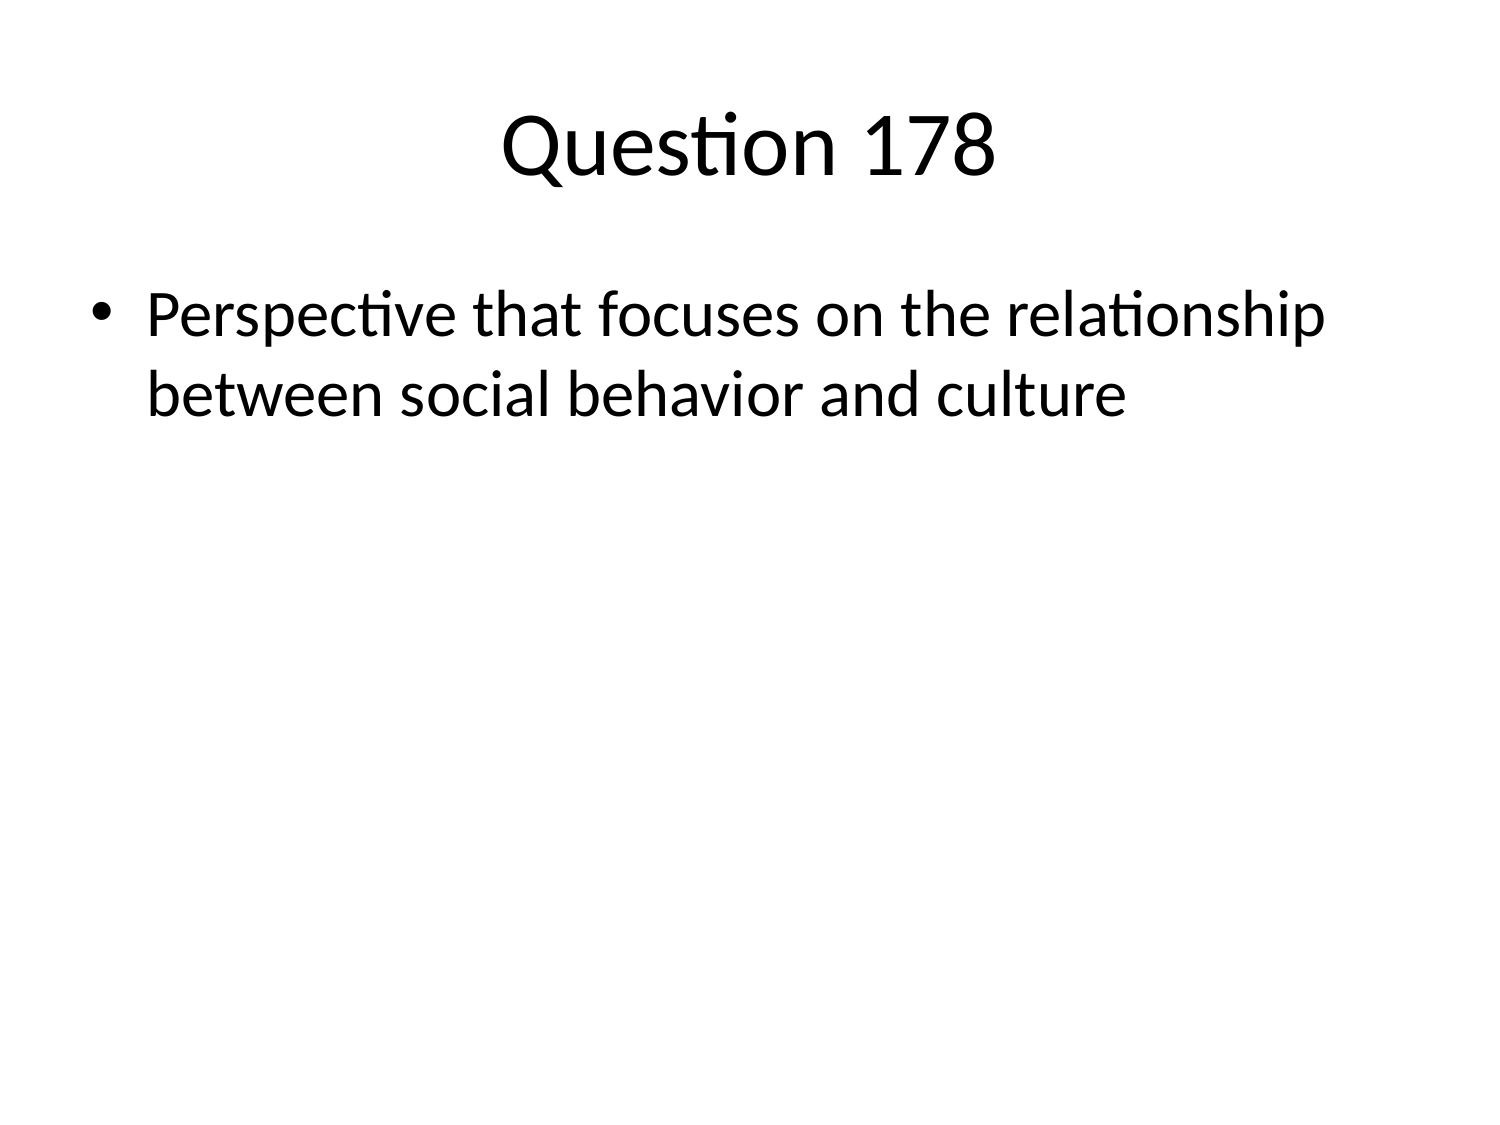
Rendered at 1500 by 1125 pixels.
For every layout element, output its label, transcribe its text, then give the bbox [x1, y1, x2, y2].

title Question 178 [75, 45, 1425, 233]
list Perspective that focuses on the relationship between social behavior and culture [75, 262, 1425, 1005]
